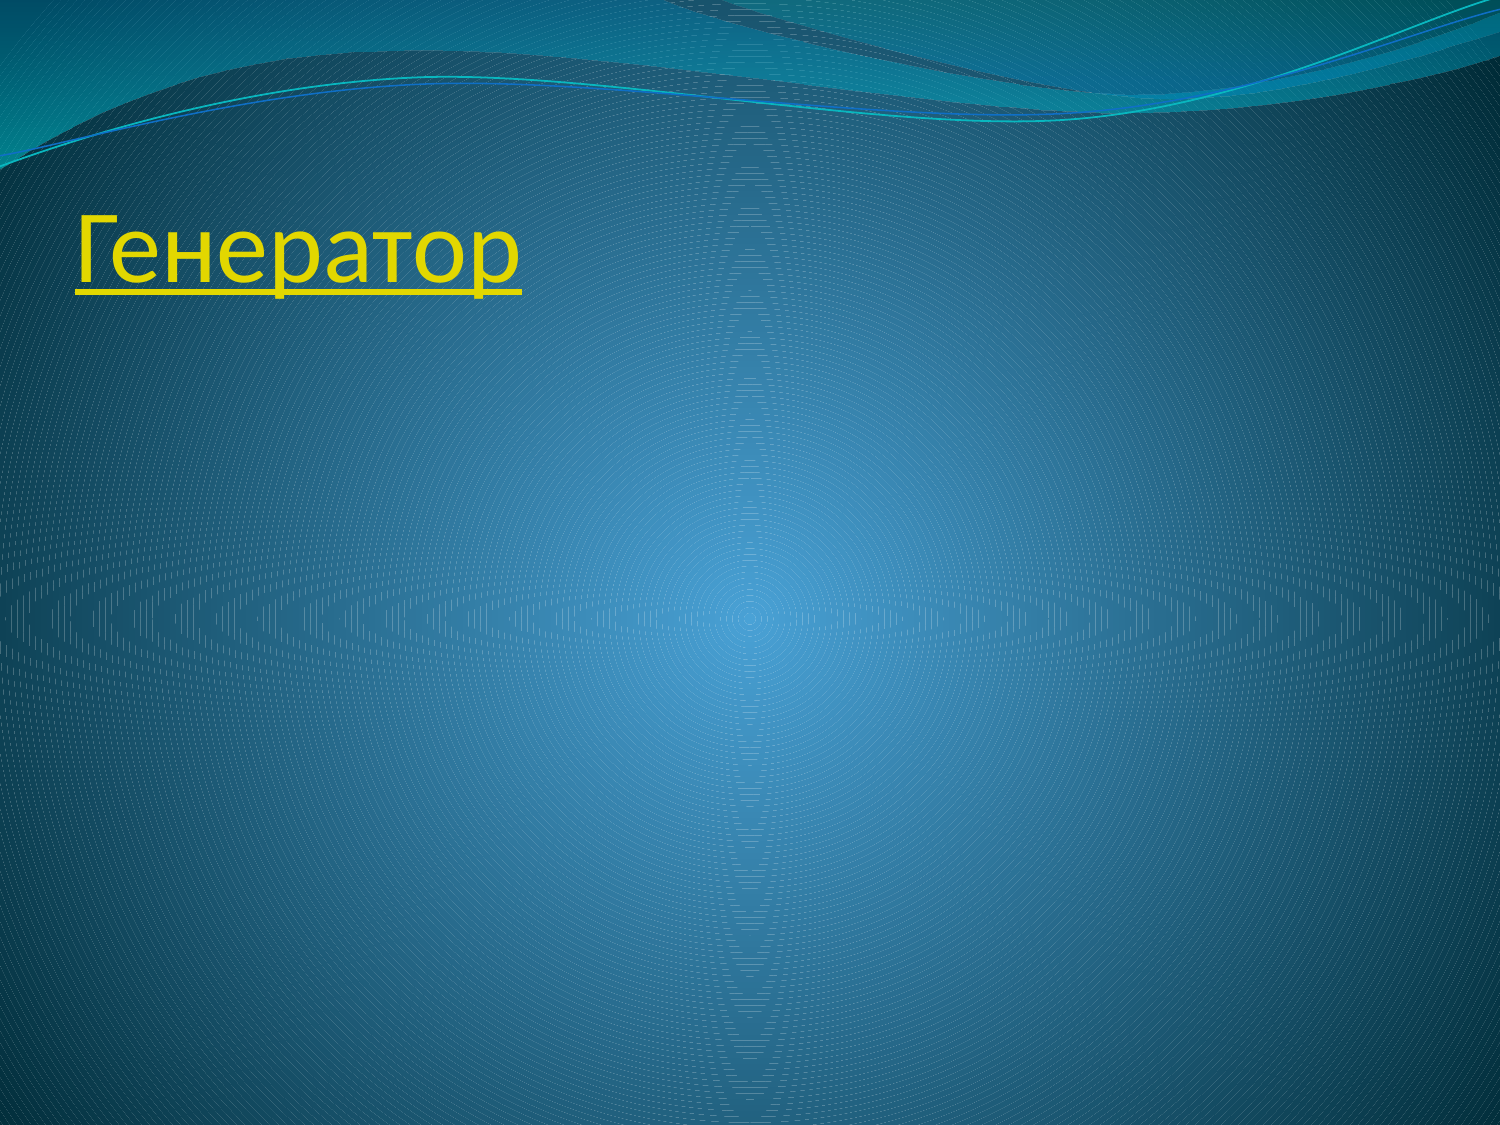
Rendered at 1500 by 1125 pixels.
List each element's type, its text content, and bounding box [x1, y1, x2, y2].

title Генератор [75, 115, 1425, 303]
